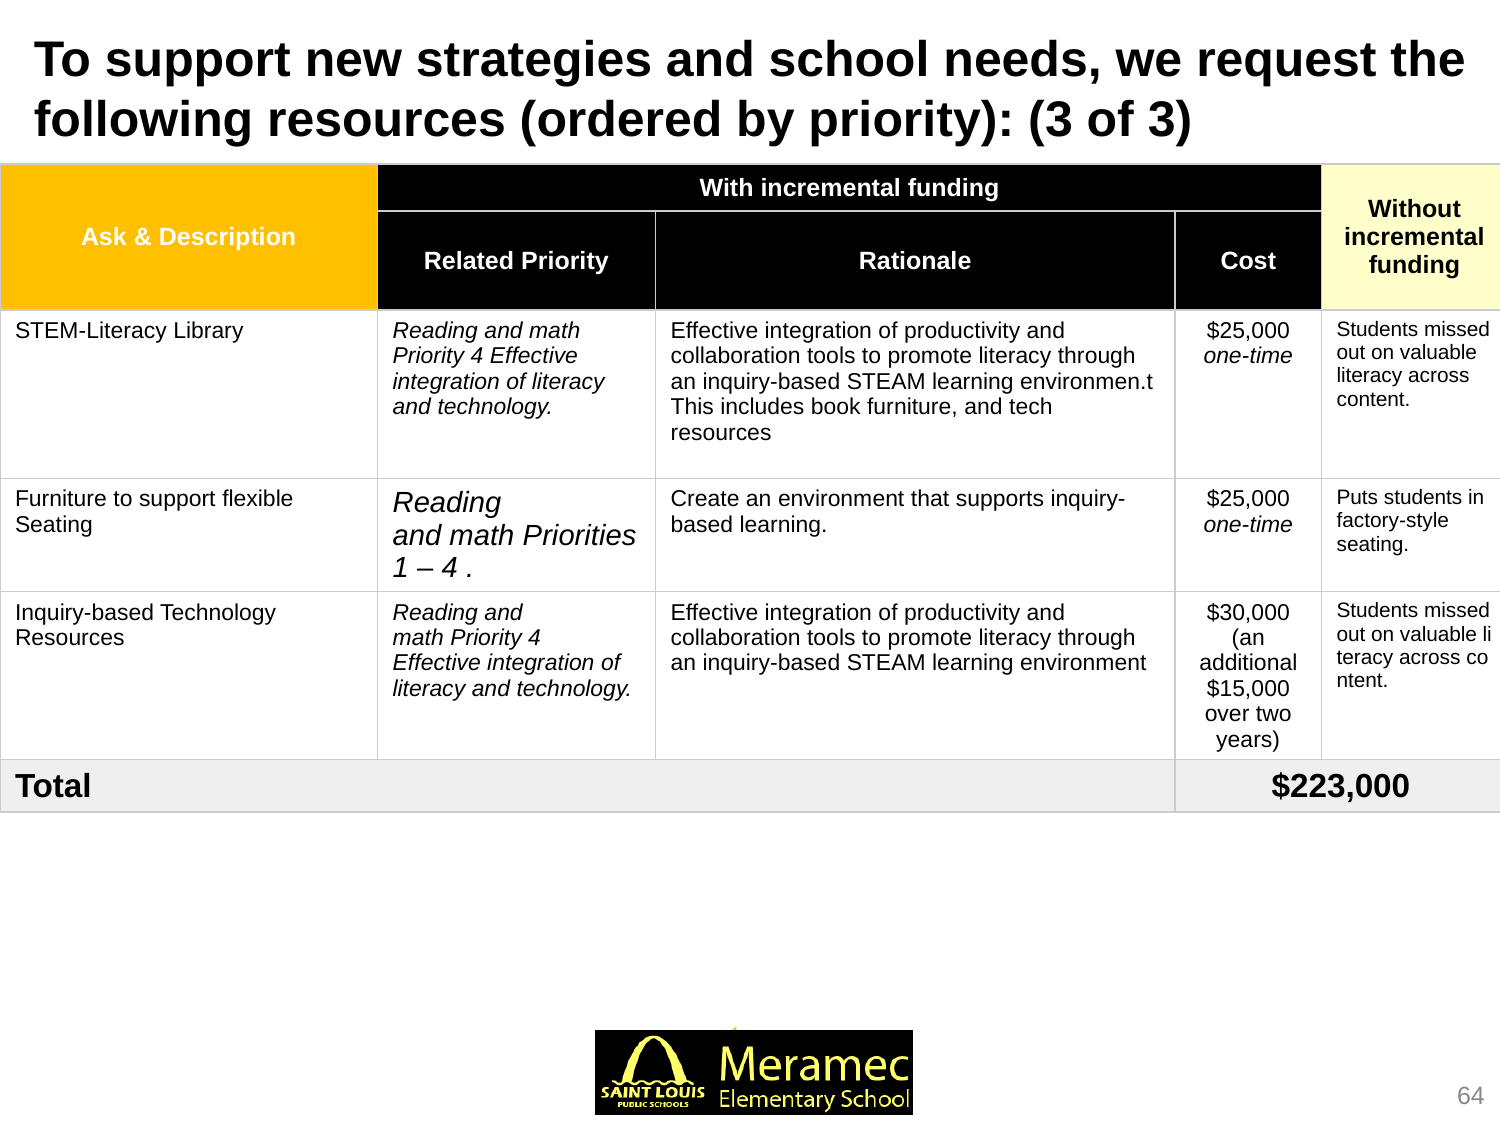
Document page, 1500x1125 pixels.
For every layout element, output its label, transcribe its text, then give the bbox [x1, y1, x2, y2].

table_cell Students missed out on valuable literacy across content. [1322, 311, 1500, 478]
table_cell Cost [1176, 212, 1321, 309]
table_cell Effective integration of productivity and collaboration tools to promote literacy through an inquiry-based STEAM learning environmen.t This includes book furniture, and tech resources [656, 311, 1174, 478]
table_header Ask & Description [1, 165, 377, 309]
table_cell Students missed out on valuable literacy across content. [1322, 592, 1500, 759]
table_cell $223,000 [1176, 760, 1500, 811]
text_box To support new strategies and school needs, we request the following resources (ordered by priority): (3 of 3) [18, 0, 1500, 163]
table_cell Create an environment that supports inquiry-based learning. [656, 479, 1174, 591]
table_cell $25,000 one-time [1176, 479, 1321, 591]
table_cell Related Priority [378, 212, 655, 309]
table_header With incremental funding [378, 165, 1321, 210]
table_header Without incremental funding [1322, 165, 1500, 309]
table_cell Total [1, 760, 1174, 811]
table_cell Rationale [656, 212, 1174, 309]
table_cell Puts students in factory-style seating. [1322, 479, 1500, 591]
table_cell Reading and math Priority 4 Effective integration of literacy and technology. [378, 311, 655, 478]
table_cell Reading and math Priority 4 Effective integration of literacy and technology. [378, 592, 655, 759]
table_cell Inquiry-based Technology Resources [1, 592, 377, 759]
table_cell Effective integration of productivity and collaboration tools to promote literacy through an inquiry-based STEAM learning environment [656, 592, 1174, 759]
table_cell Furniture to support flexible Seating [1, 479, 377, 591]
table_cell Reading and math Priorities 1 – 4 . [378, 479, 655, 591]
table_cell STEM-Literacy Library [1, 311, 377, 478]
table_cell $30,000 (an additional $15,000 over two years) [1176, 592, 1321, 759]
picture [595, 1022, 913, 1116]
table_cell $25,000 one-time [1176, 311, 1321, 478]
